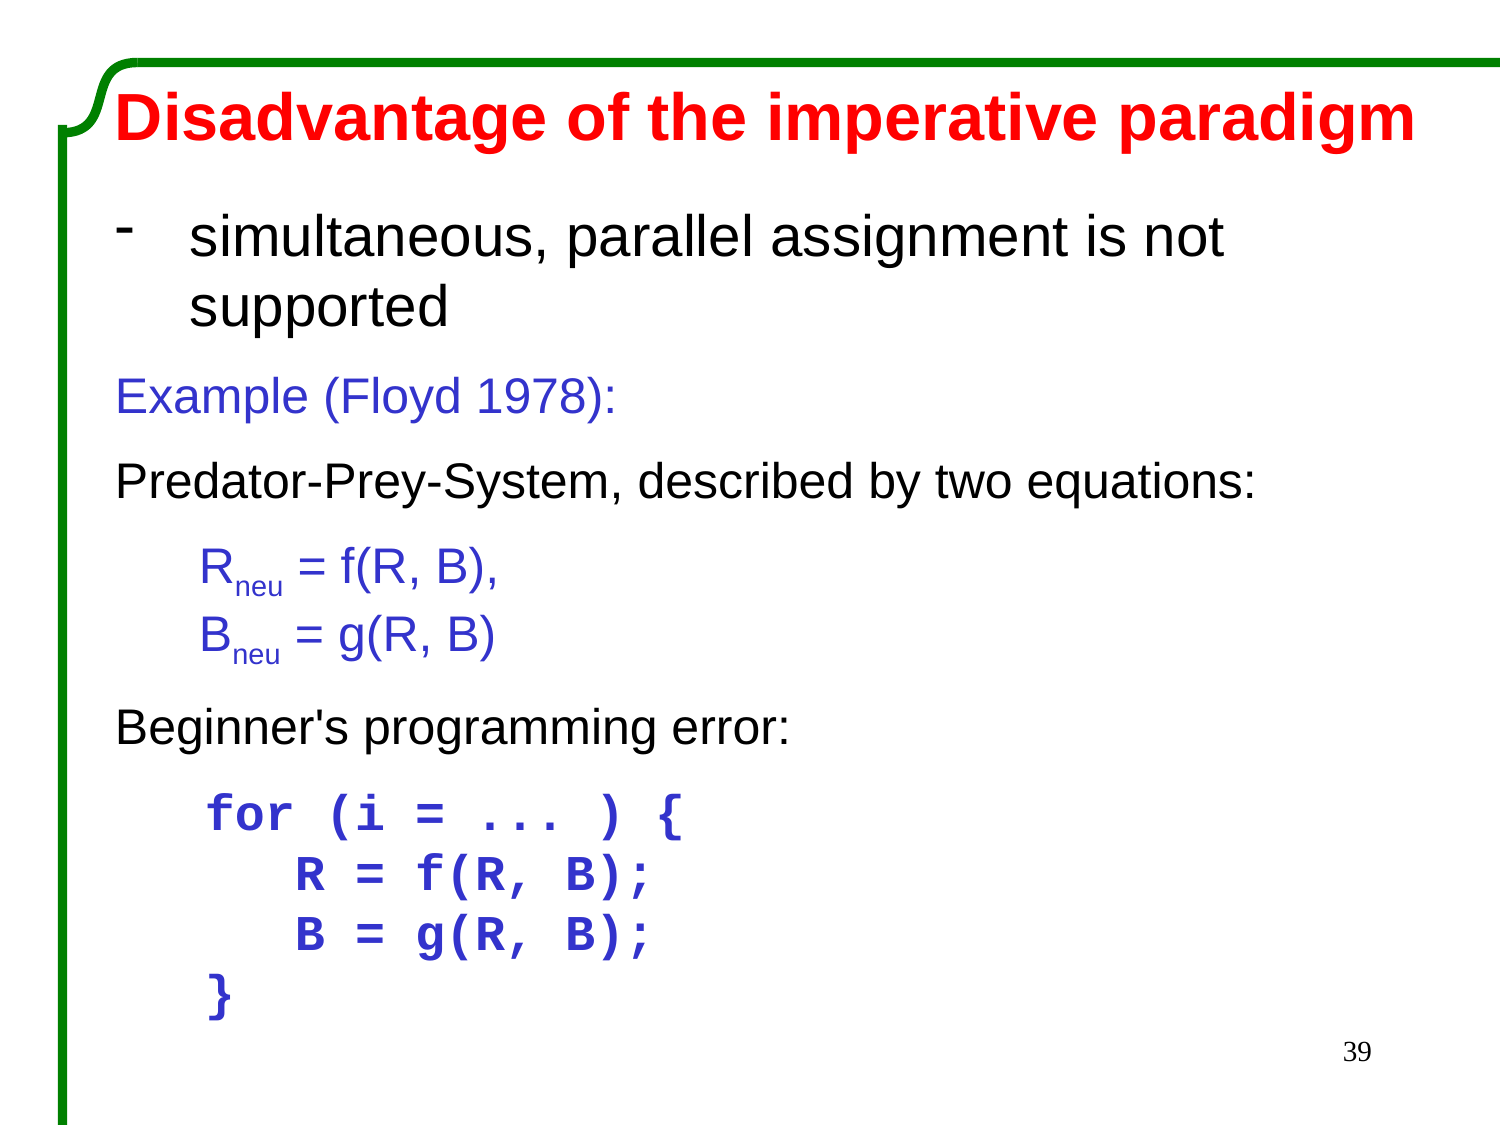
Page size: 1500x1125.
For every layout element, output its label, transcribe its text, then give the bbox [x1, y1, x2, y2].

slide_number 39 [1074, 1025, 1388, 1100]
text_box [64, 60, 136, 136]
text_box Disadvantage of the imperative paradigm simultaneous, parallel assignment is not supported Example (Floyd 1978): Predator-Prey-System, described by two equations: Rneu = f(R, B), Bneu = g(R, B) Beginner's programming error: for (i = ... ) { R = f(R, B); B = g(R, B); } [100, 66, 1463, 1028]
